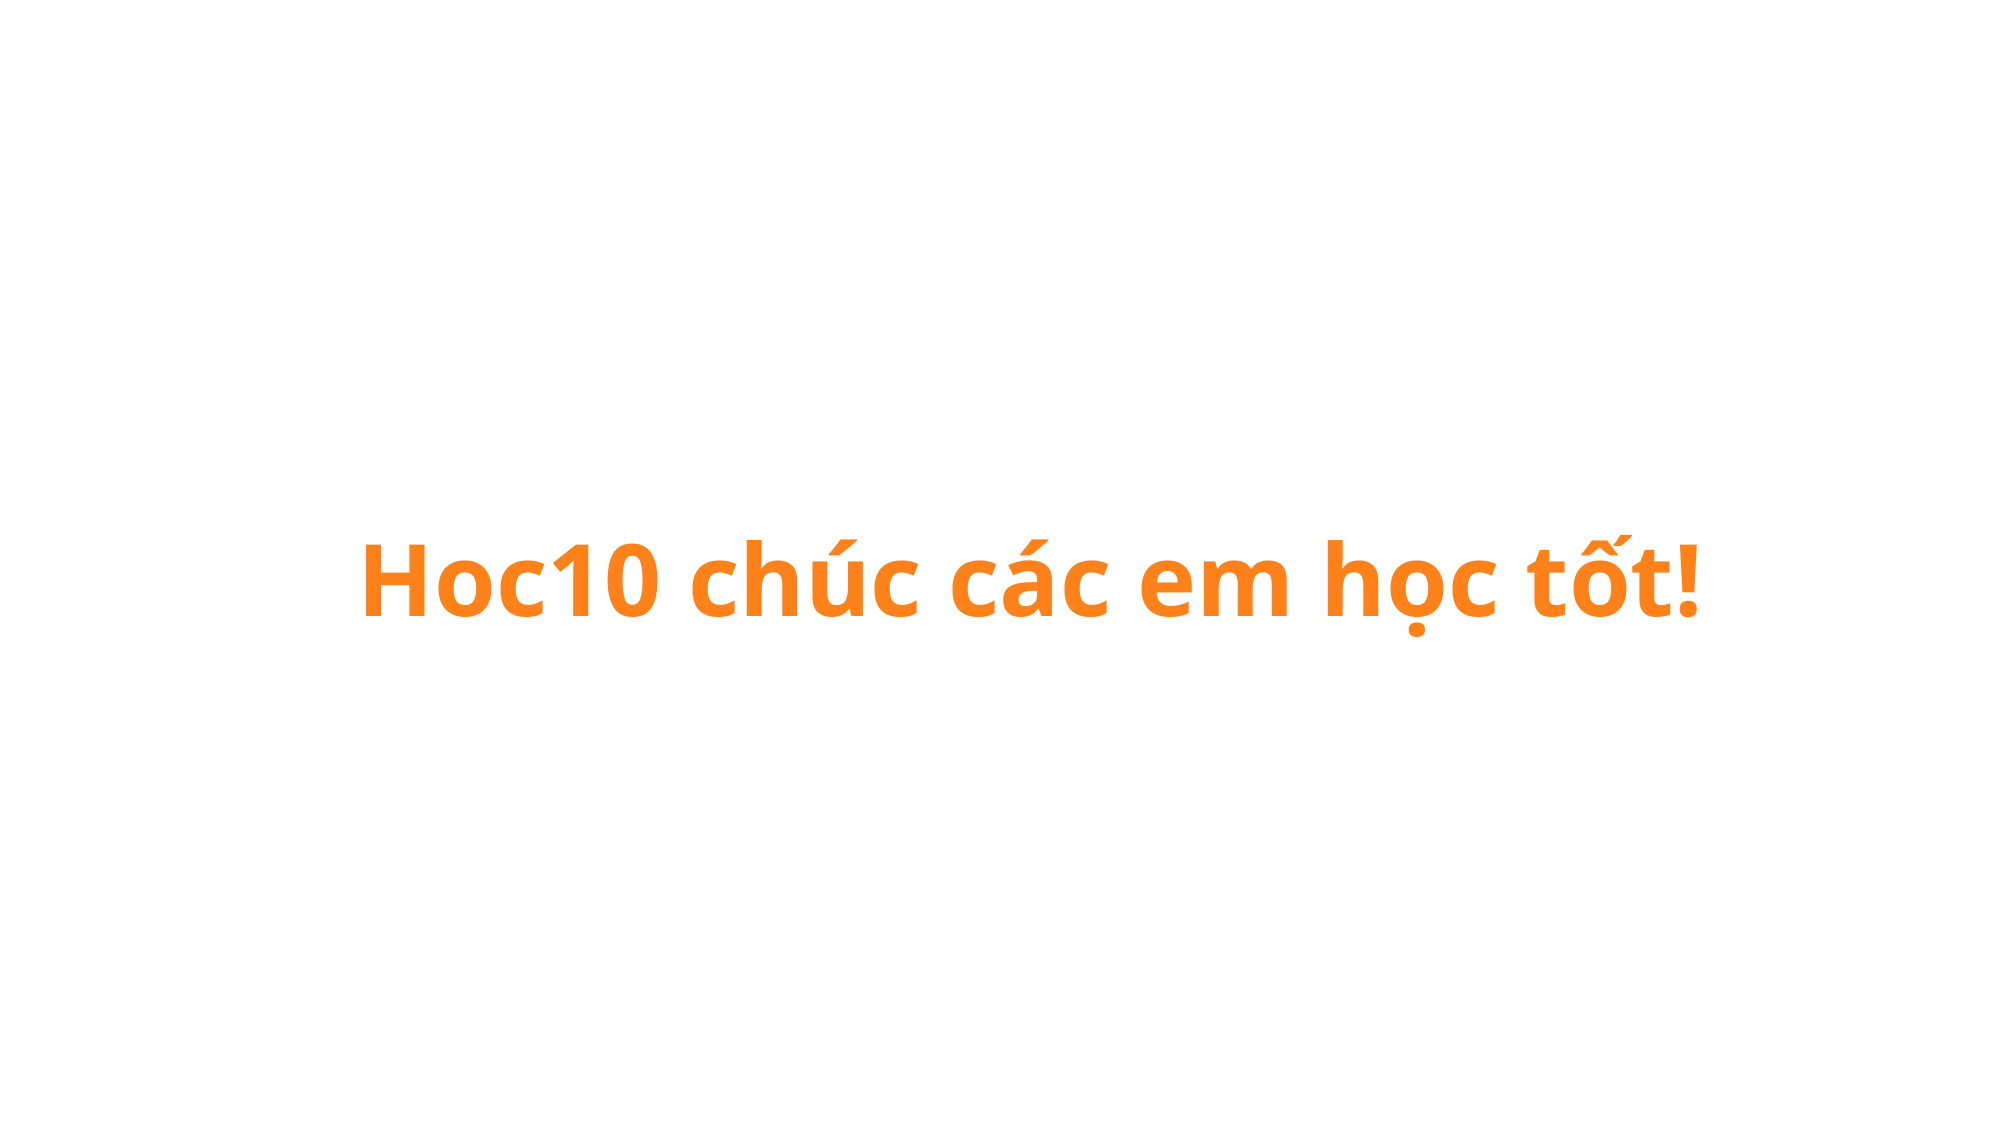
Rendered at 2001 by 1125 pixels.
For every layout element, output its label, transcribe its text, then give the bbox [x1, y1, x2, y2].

title Hoc10 chúc các em học tốt! [342, 510, 1843, 658]
